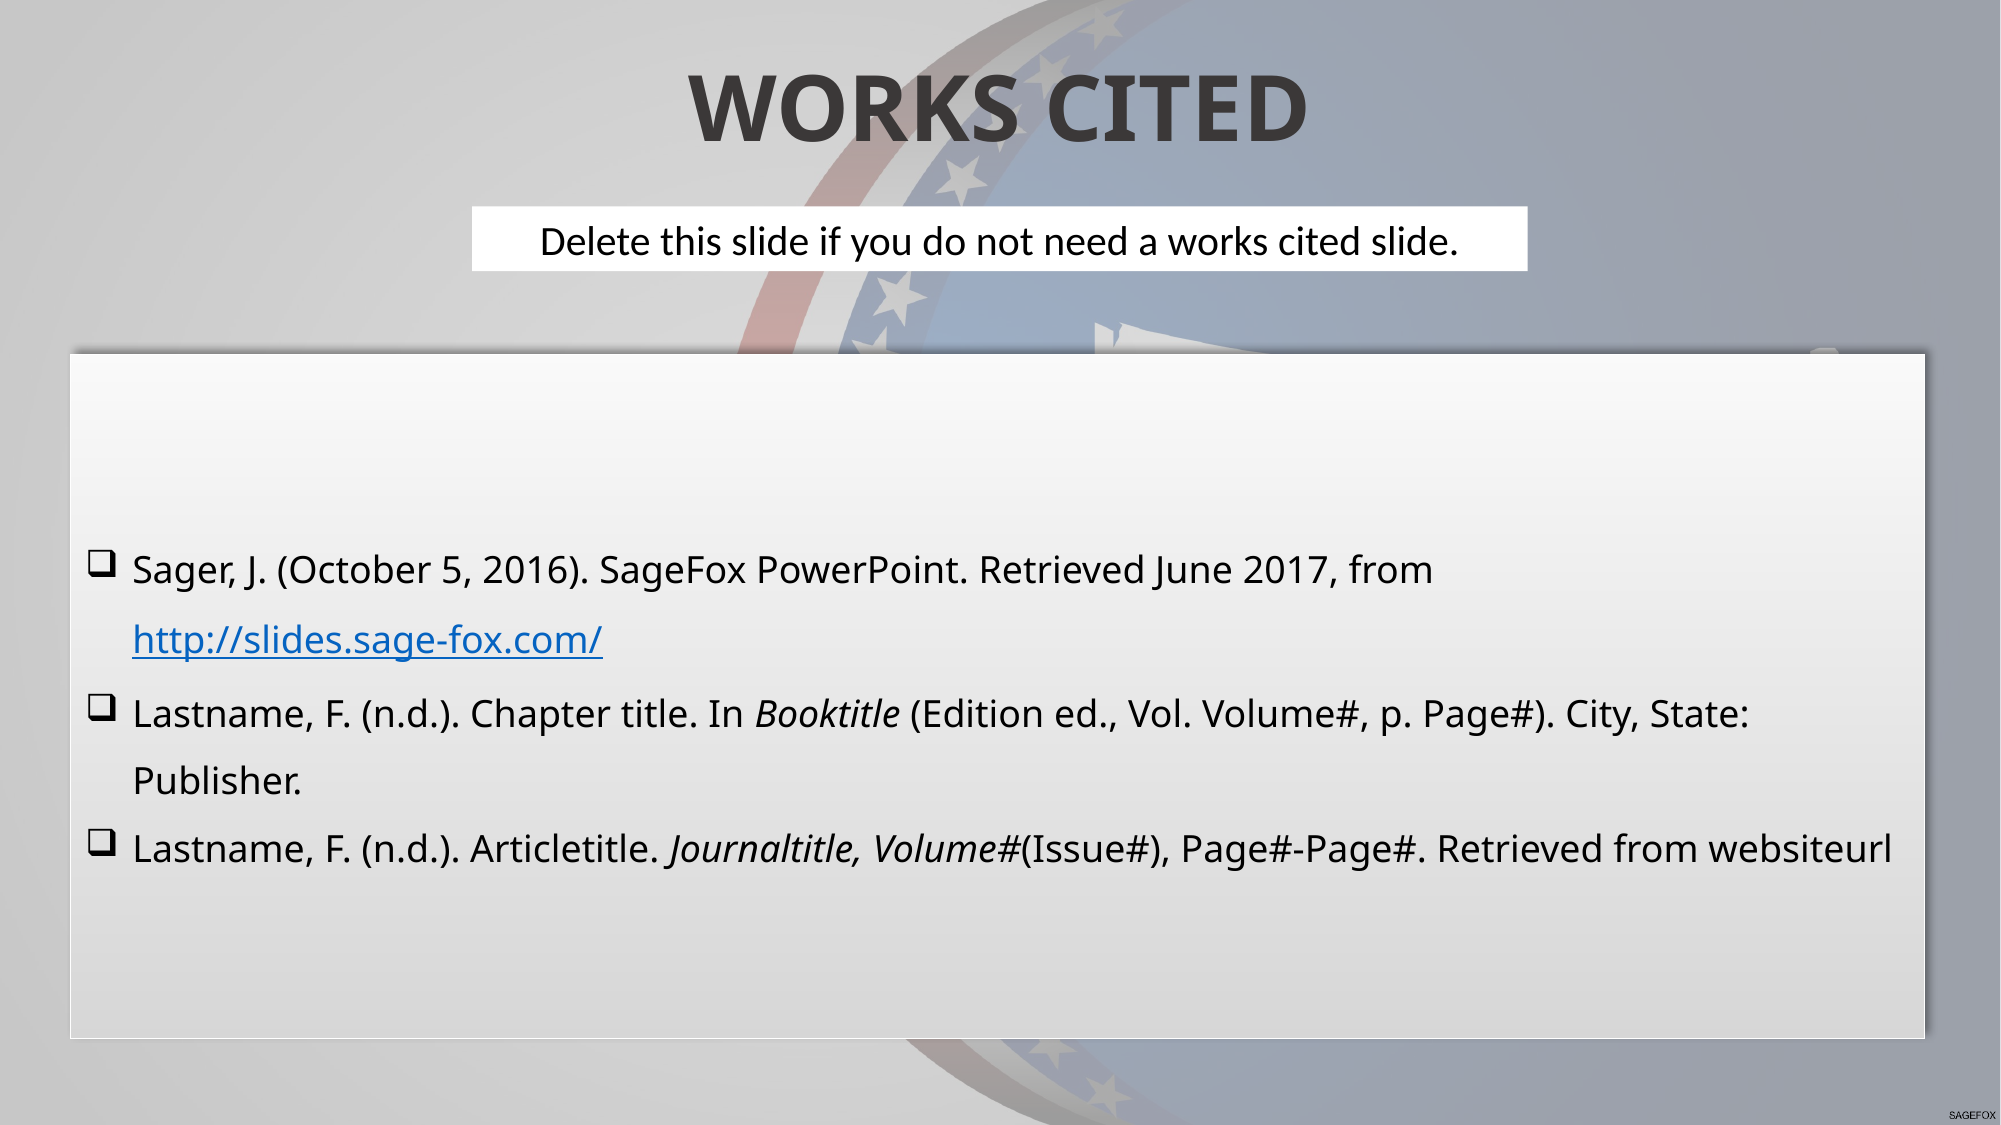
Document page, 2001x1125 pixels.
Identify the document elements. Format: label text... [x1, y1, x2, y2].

picture [1925, 0, 2001, 1125]
text_box Sager, J. (October 5, 2016). SageFox PowerPoint. Retrieved June 2017, from http://slides.sage-fox.com/ Lastname, F. (n.d.). Chapter title. In Booktitle (Edition ed., Vol. Volume#, p. Page#). City, State: Publisher. Lastname, F. (n.d.). Articletitle. Journaltitle, Volume#(Issue#), Page#-Page#. Retrieved from websiteurl [70, 354, 1925, 1039]
text_box Delete this slide if you do not need a works cited slide. [472, 206, 1528, 272]
text_box WORKS CITED [548, 42, 1452, 167]
